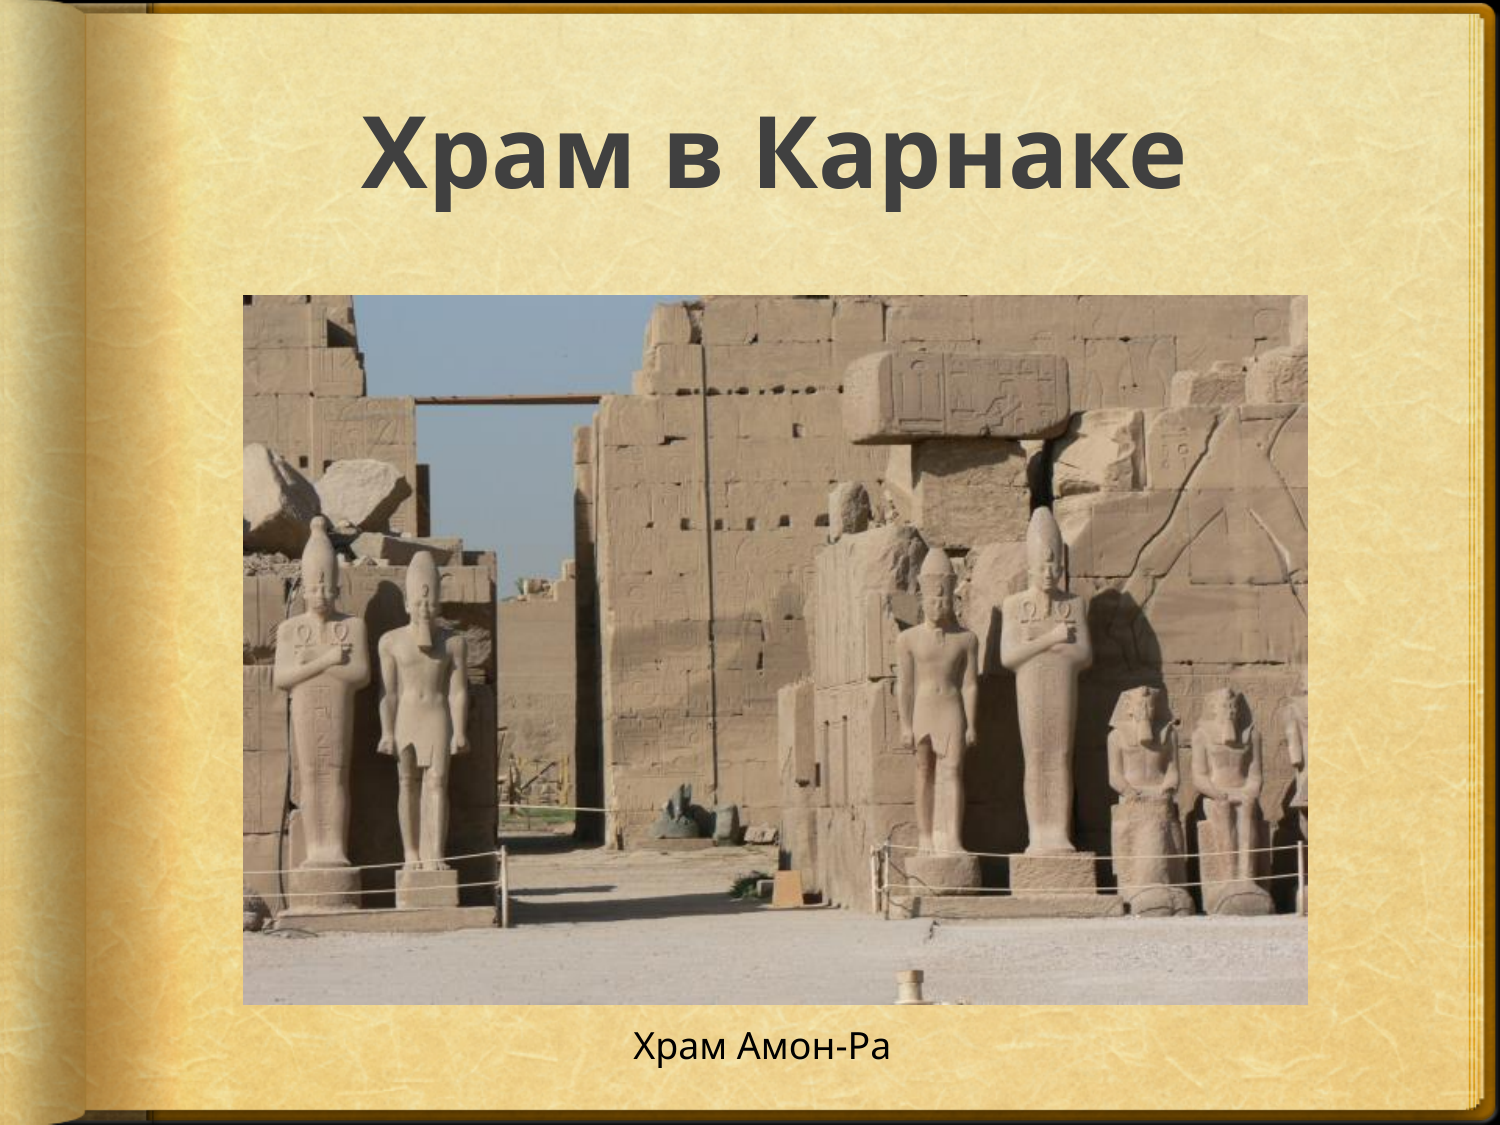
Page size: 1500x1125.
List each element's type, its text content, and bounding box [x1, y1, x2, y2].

picture [0, 0, 1500, 1125]
title Храм в Карнаке [178, 45, 1372, 265]
text_box Храм Амон-Ра [618, 1014, 907, 1075]
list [177, 294, 1373, 1006]
